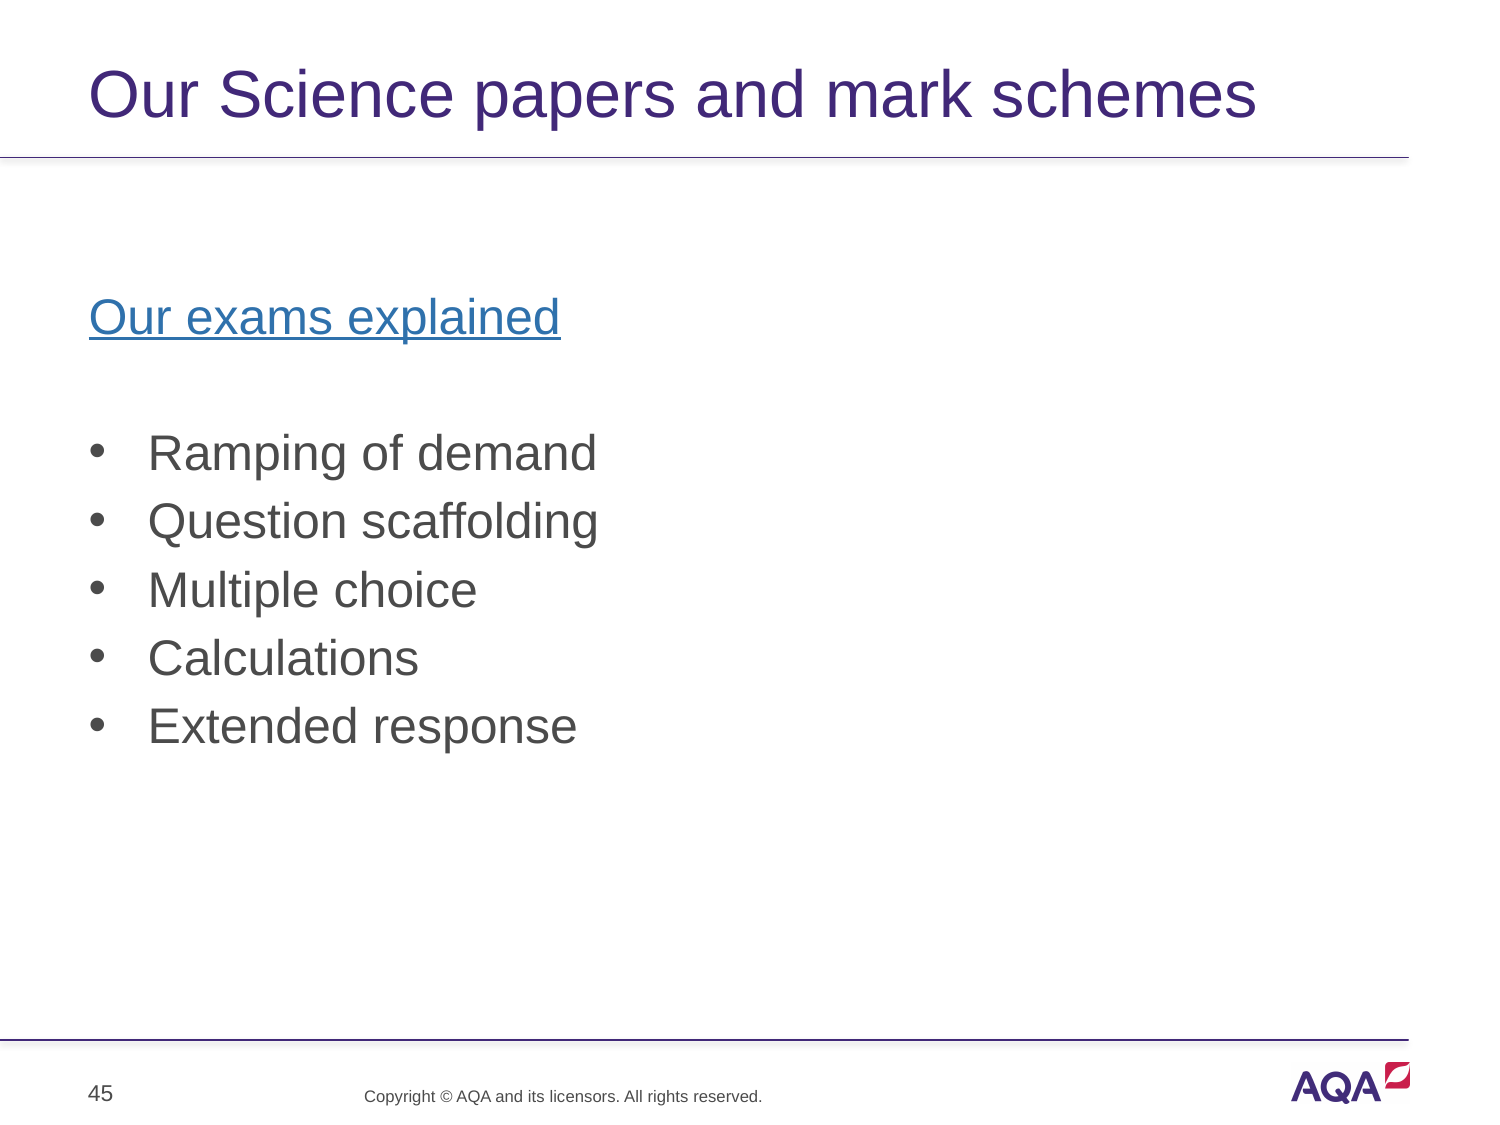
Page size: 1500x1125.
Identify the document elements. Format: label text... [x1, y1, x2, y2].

title Our Science papers and mark schemes [88, 72, 1409, 144]
picture [1291, 1062, 1410, 1104]
list Our exams explained Ramping of demand Question scaffolding Multiple choice Calculations Extended response [88, 284, 1409, 1007]
footer Copyright © AQA and its licensors. All rights reserved. [324, 1084, 764, 1124]
slide_number 45 [72, 1062, 188, 1123]
